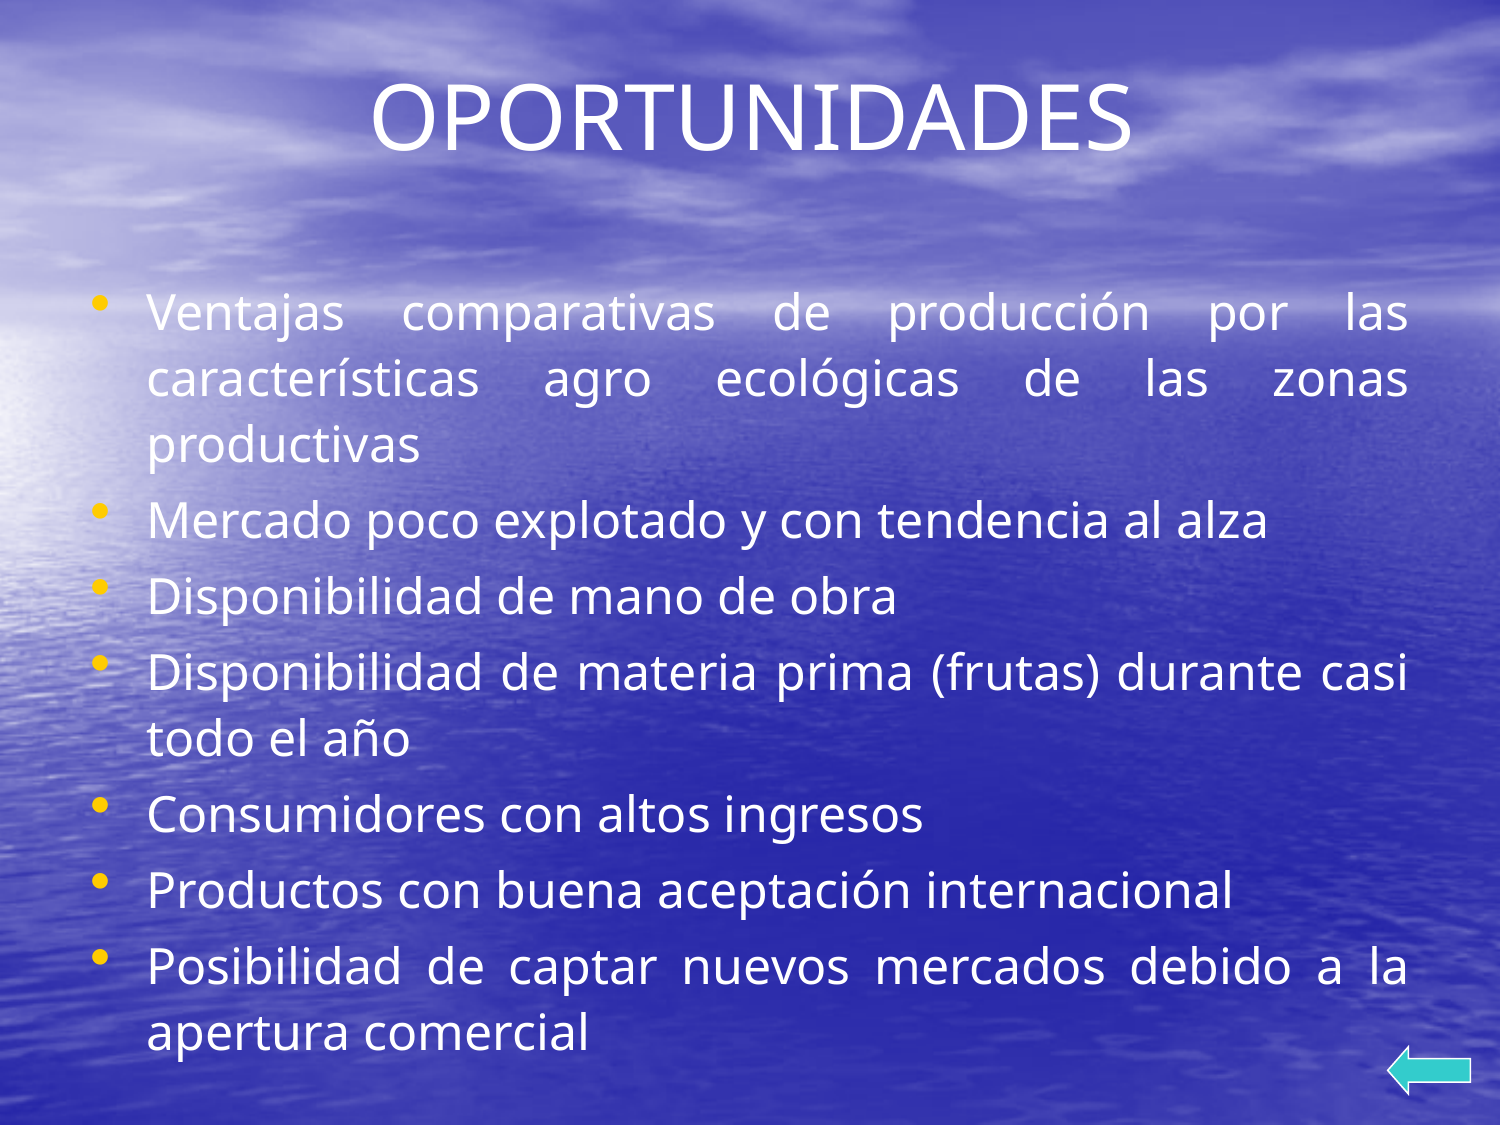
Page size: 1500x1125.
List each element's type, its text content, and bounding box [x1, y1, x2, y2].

text_box [1387, 1046, 1471, 1094]
title OPORTUNIDADES [76, 0, 1428, 228]
list Ventajas comparativas de producción por las características agro ecológicas de las zonas productivas Mercado poco explotado y con tendencia al alza Disponibilidad de mano de obra Disponibilidad de materia prima (frutas) durante casi todo el año Consumidores con altos ingresos Productos con buena aceptación internacional Posibilidad de captar nuevos mercados debido a la apertura comercial [74, 266, 1426, 1059]
